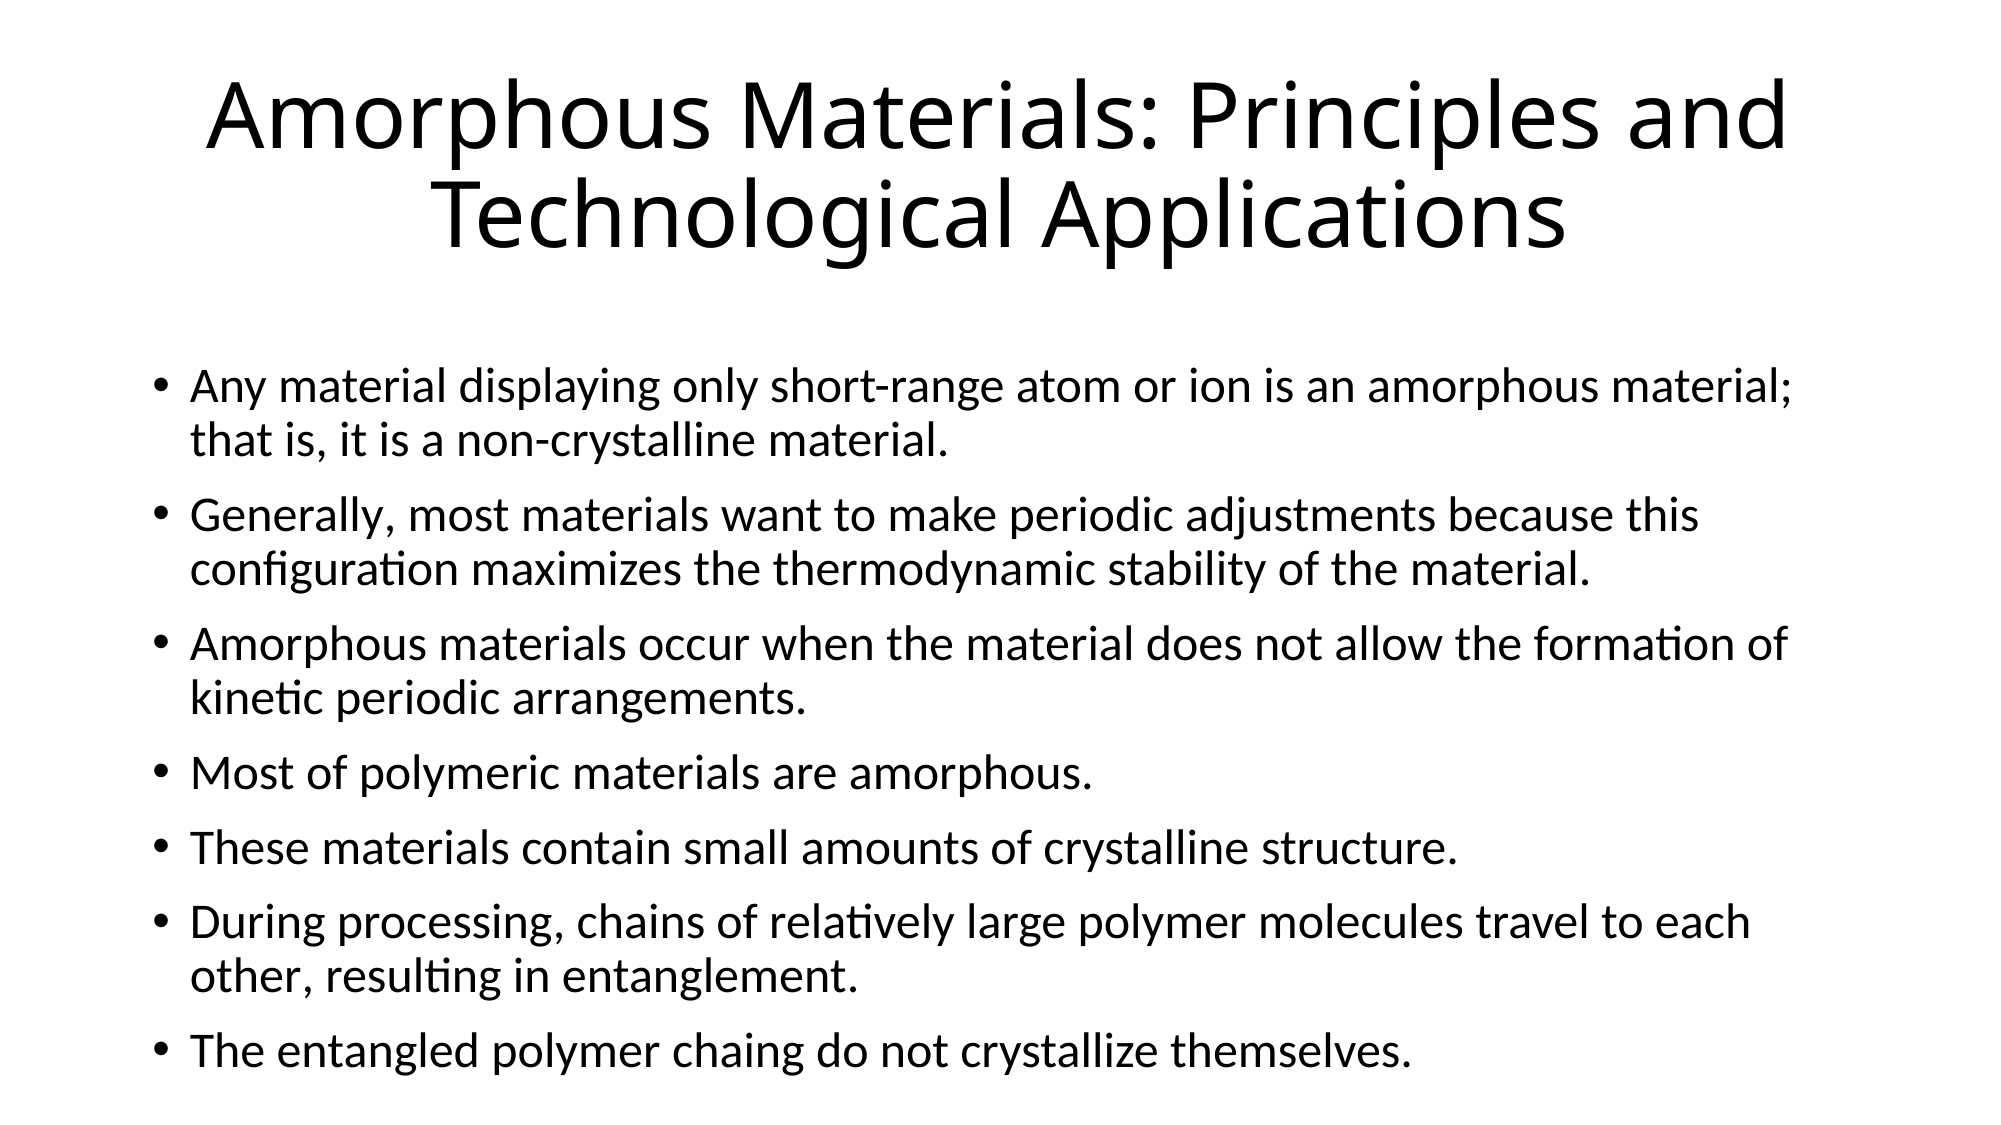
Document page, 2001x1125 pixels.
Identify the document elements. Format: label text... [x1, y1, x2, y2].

list Any material displaying only short-range atom or ion is an amorphous material; that is, it is a non-crystalline material. Generally, most materials want to make periodic adjustments because this configuration maximizes the thermodynamic stability of the material. Amorphous materials occur when the material does not allow the formation of kinetic periodic arrangements. Most of polymeric materials are amorphous. These materials contain small amounts of crystalline structure. During processing, chains of relatively large polymer molecules travel to each other, resulting in entanglement. The entangled polymer chaing do not crystallize themselves. [137, 352, 1863, 1067]
title Amorphous Materials: Principles and Technological Applications [137, 59, 1863, 278]
